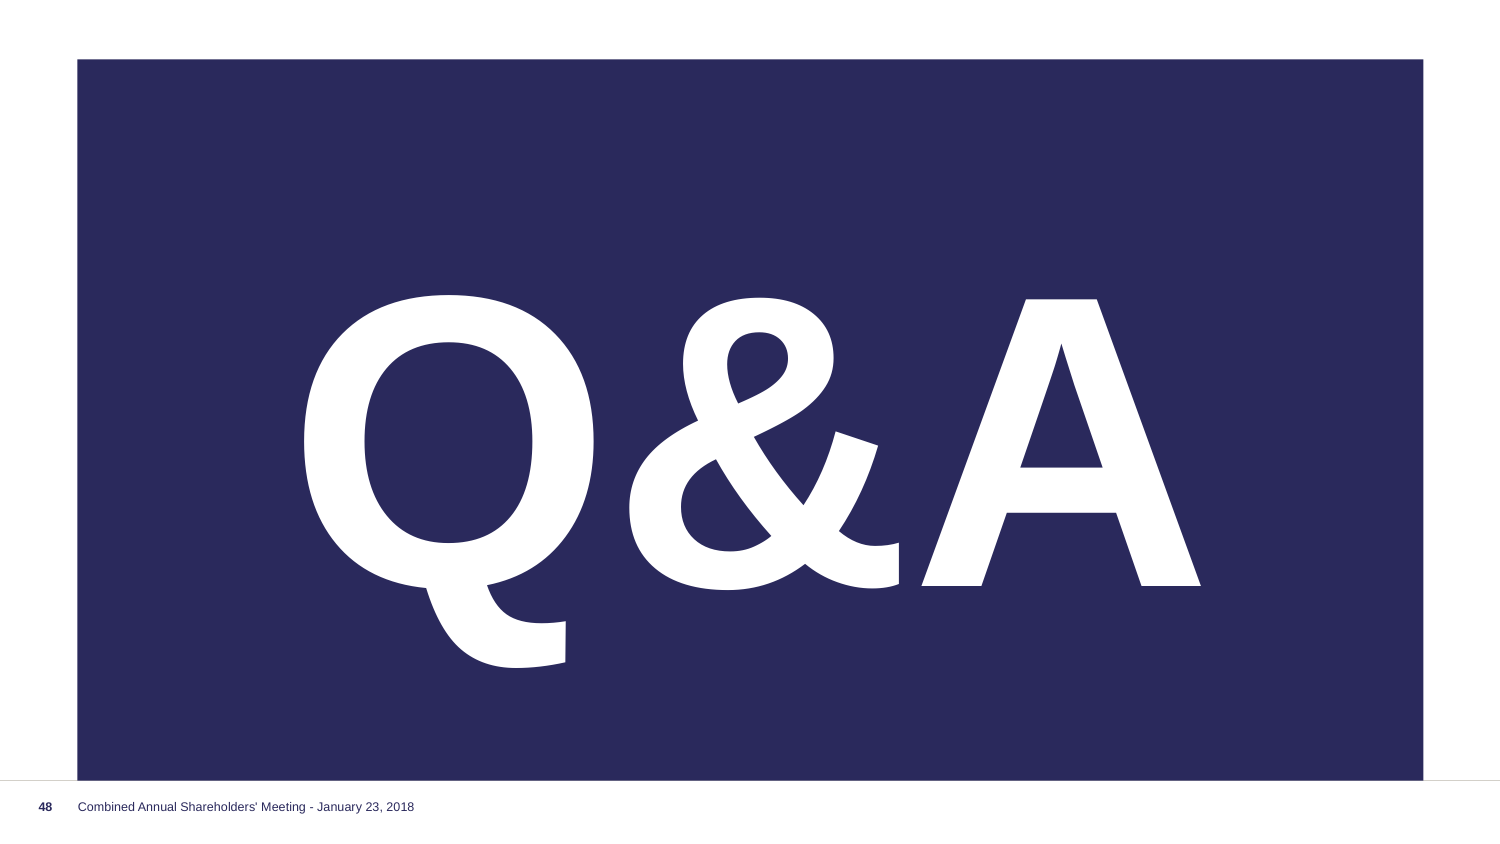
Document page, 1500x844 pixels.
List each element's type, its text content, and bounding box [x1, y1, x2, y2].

text_box 48 [13, 798, 53, 818]
text_box Combined Annual Shareholders' Meeting - January 23, 2018 [77, 798, 668, 818]
list Q&A [77, 59, 1424, 781]
